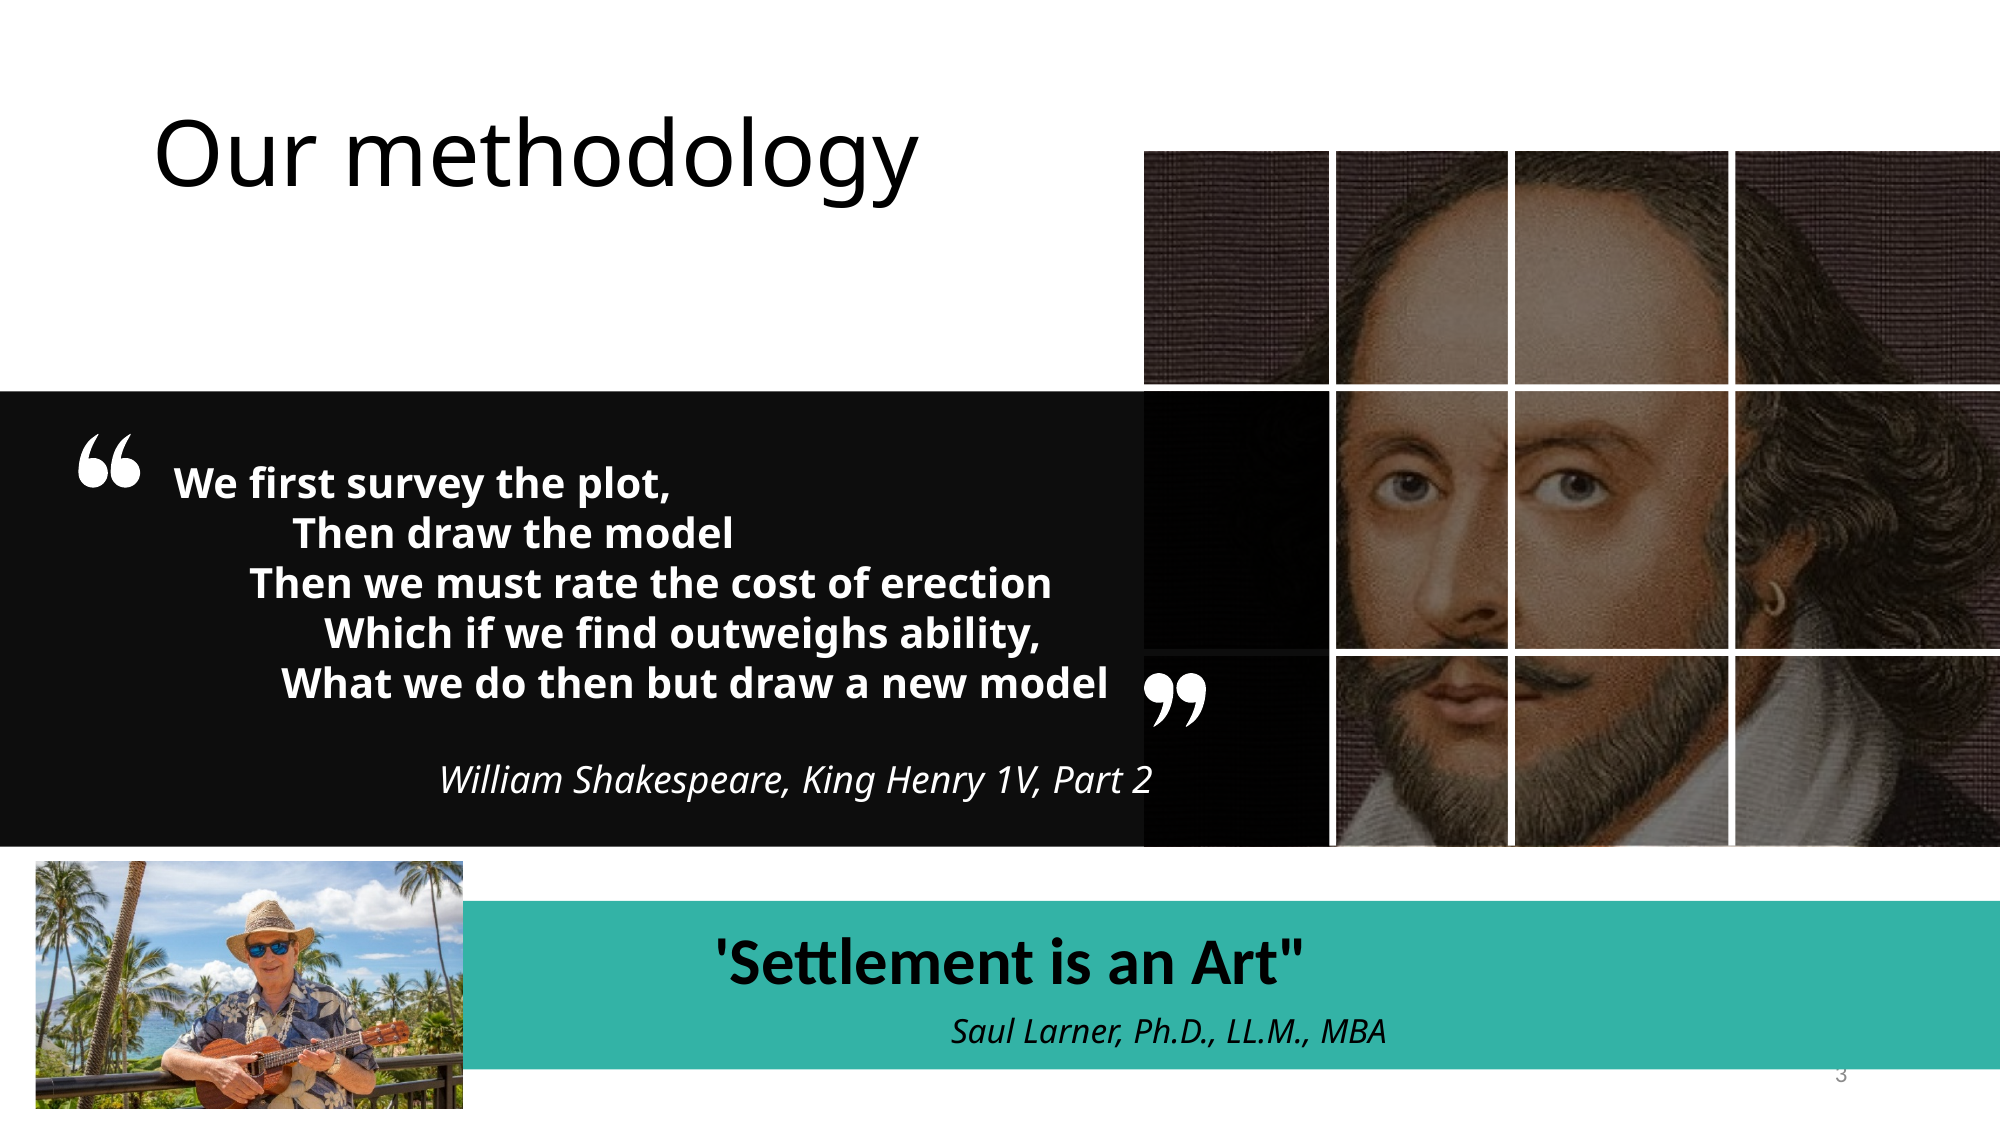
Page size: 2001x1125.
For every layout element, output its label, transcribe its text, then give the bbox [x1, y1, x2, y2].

text_box 'Settlement is an Art" [699, 910, 1324, 1006]
picture [1143, 151, 1329, 384]
text_box [0, 390, 1330, 848]
title Our methodology [137, 59, 1863, 254]
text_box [78, 433, 141, 488]
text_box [1329, 656, 1736, 846]
text_box William Shakespeare, King Henry 1V, Part 2 [423, 748, 1143, 808]
picture [35, 861, 463, 1109]
text_box We first survey the plot, Then draw the model Then we must rate the cost of erection Which if we find outweighs ability, What we do then but draw a new model [159, 449, 1143, 715]
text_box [1144, 673, 1206, 727]
picture [1143, 656, 2000, 847]
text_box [1101, 384, 2000, 656]
picture [1736, 151, 2000, 384]
slide_number 3 [1412, 1070, 1863, 1103]
text_box [463, 900, 2000, 1070]
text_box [1329, 150, 1736, 384]
text_box Saul Larner, Ph.D., LL.M., MBA [936, 1002, 1468, 1058]
